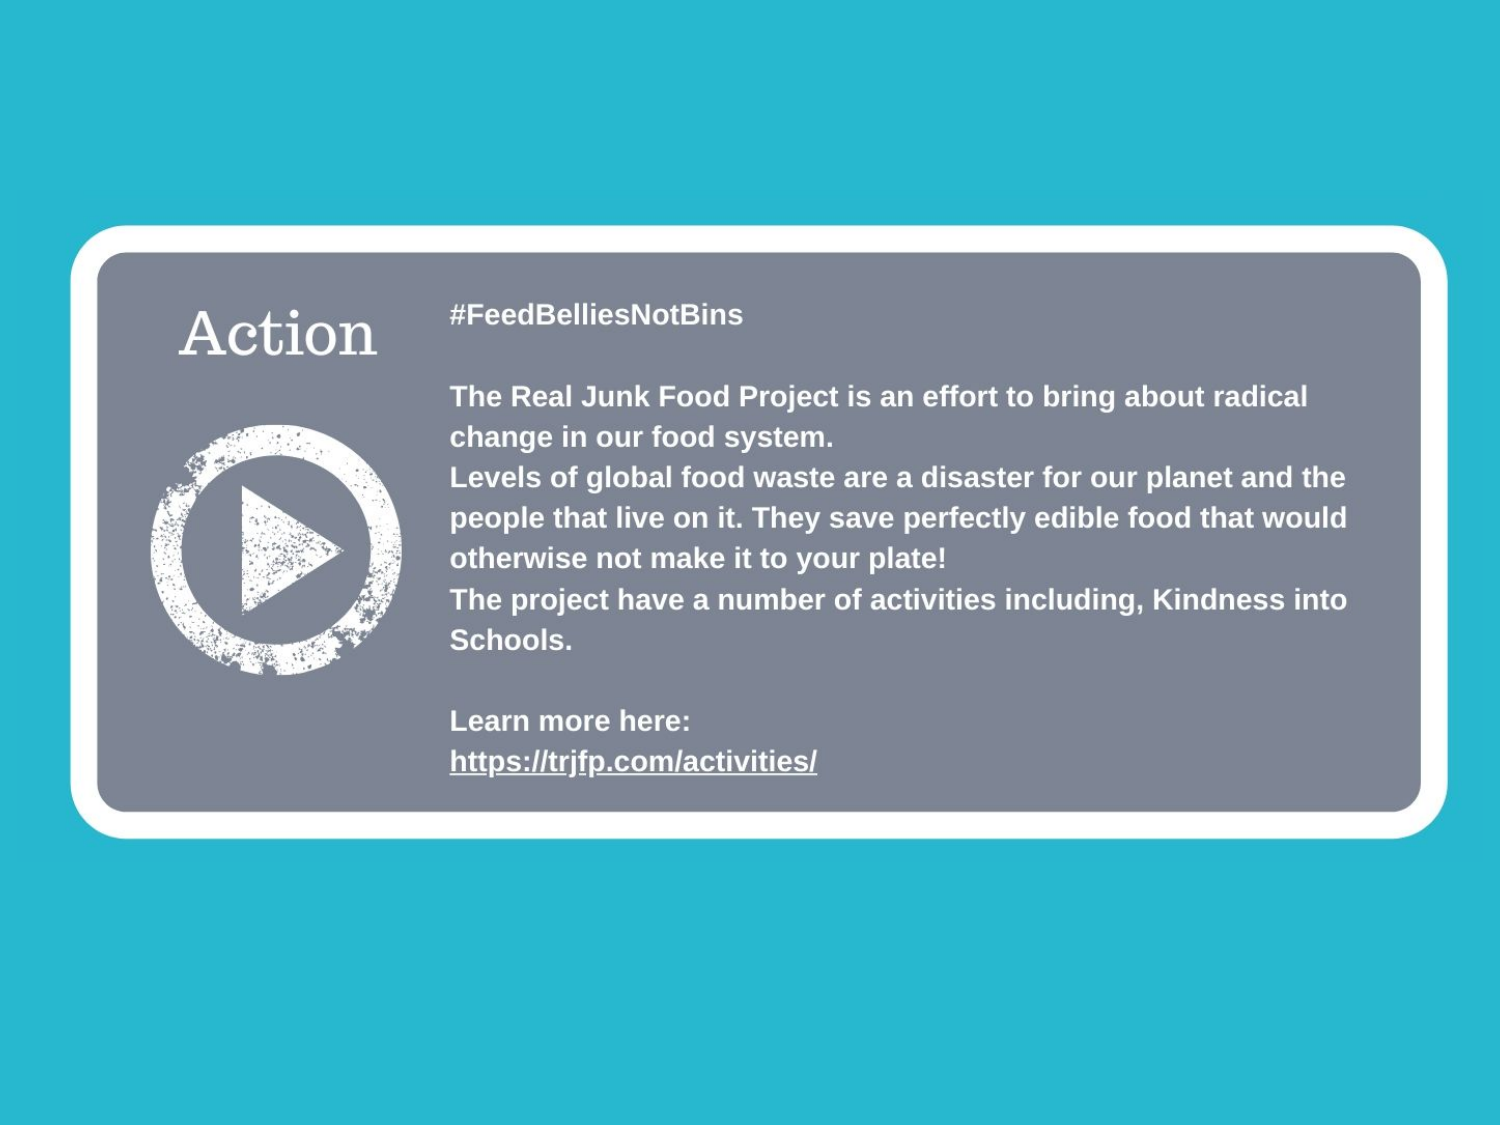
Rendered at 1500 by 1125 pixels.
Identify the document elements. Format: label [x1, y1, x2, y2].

picture [17, 190, 1483, 863]
